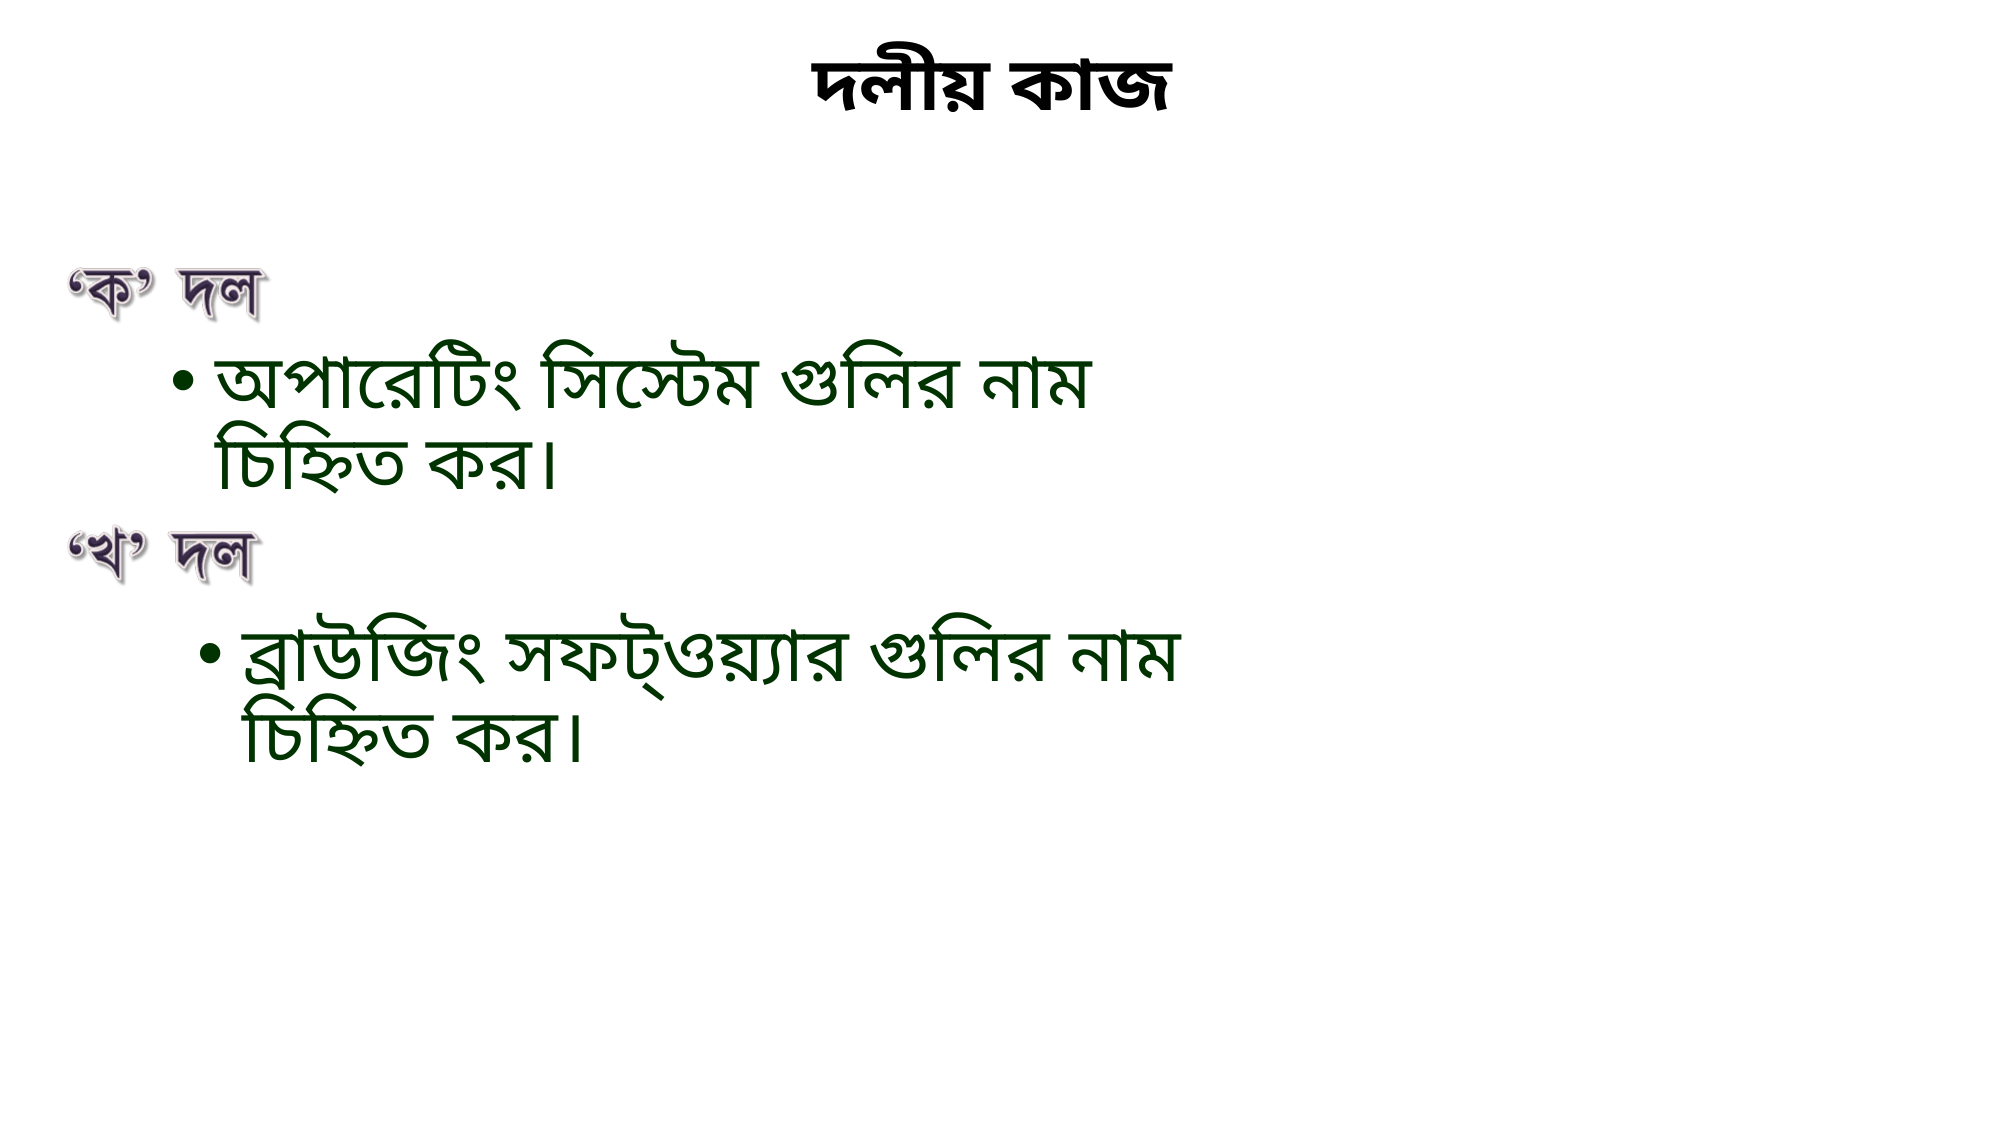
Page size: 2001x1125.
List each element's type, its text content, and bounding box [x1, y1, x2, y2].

picture [49, 507, 315, 604]
picture [49, 244, 315, 341]
text_box অপারেটিং সিস্টেম গুলির নাম চিহ্নিত কর। [155, 336, 1180, 481]
text_box ব্রাউজিং সফট্‌ওয়্যার গুলির নাম চিহ্নিত কর। [182, 609, 1309, 753]
title দলীয় কাজ [563, 22, 1421, 135]
